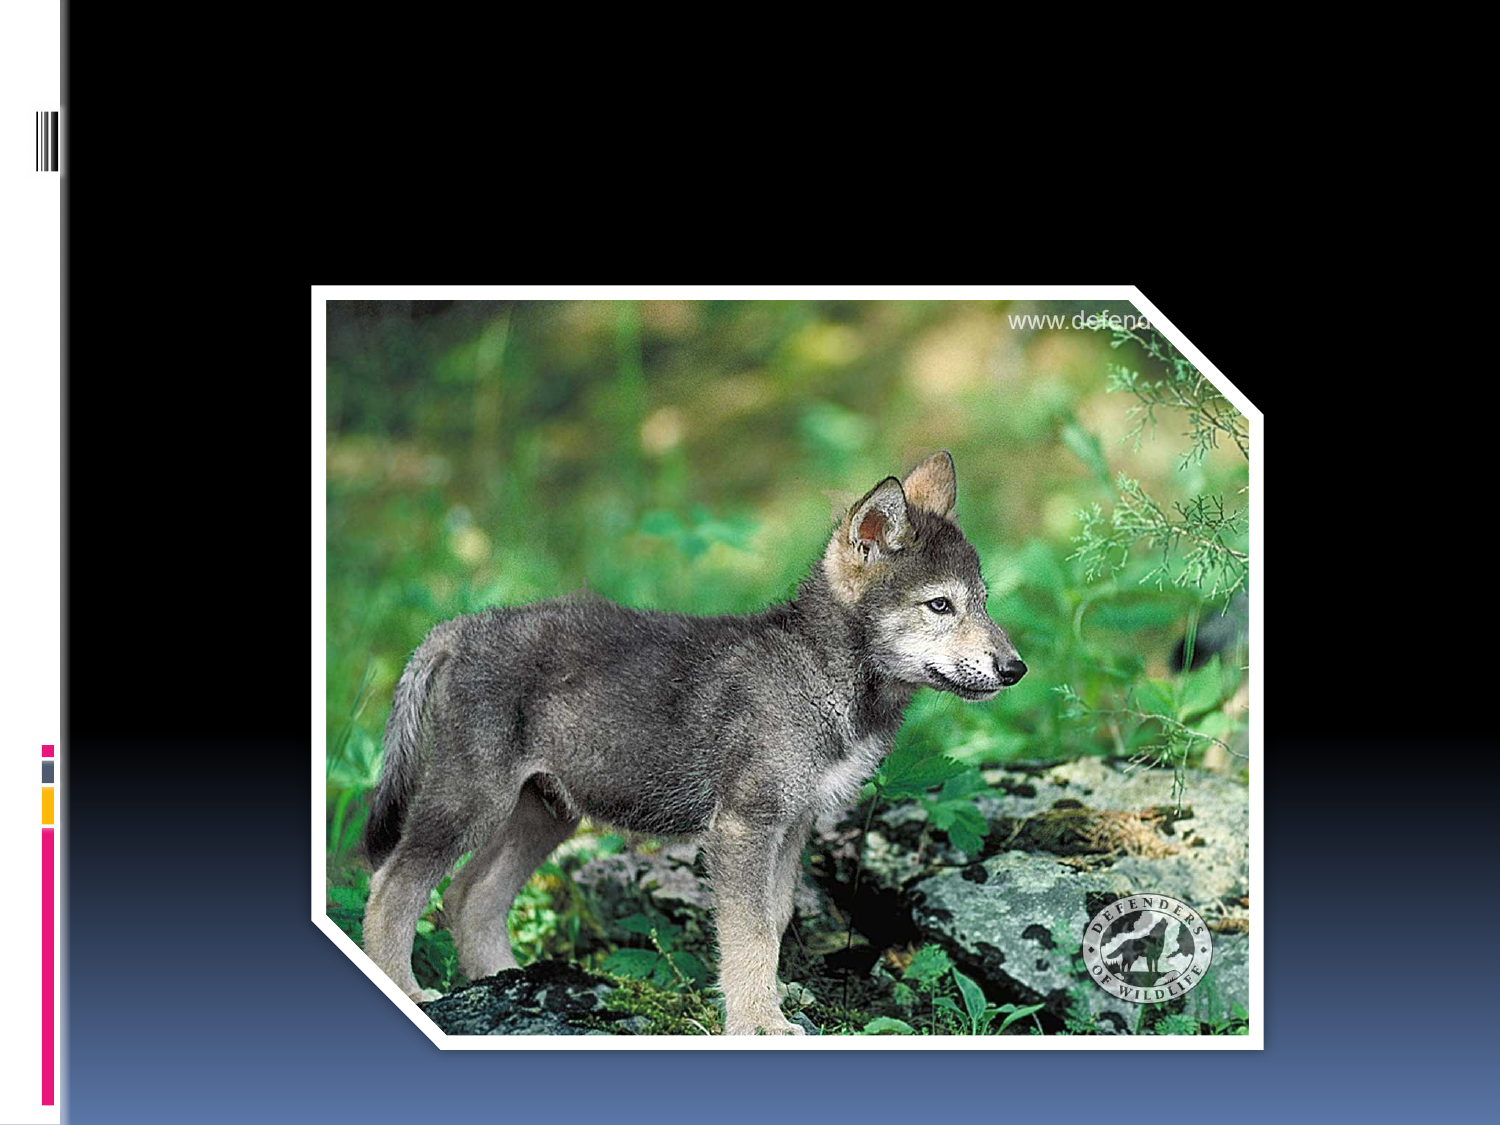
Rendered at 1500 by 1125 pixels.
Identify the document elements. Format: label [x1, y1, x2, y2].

list [318, 292, 1257, 1044]
